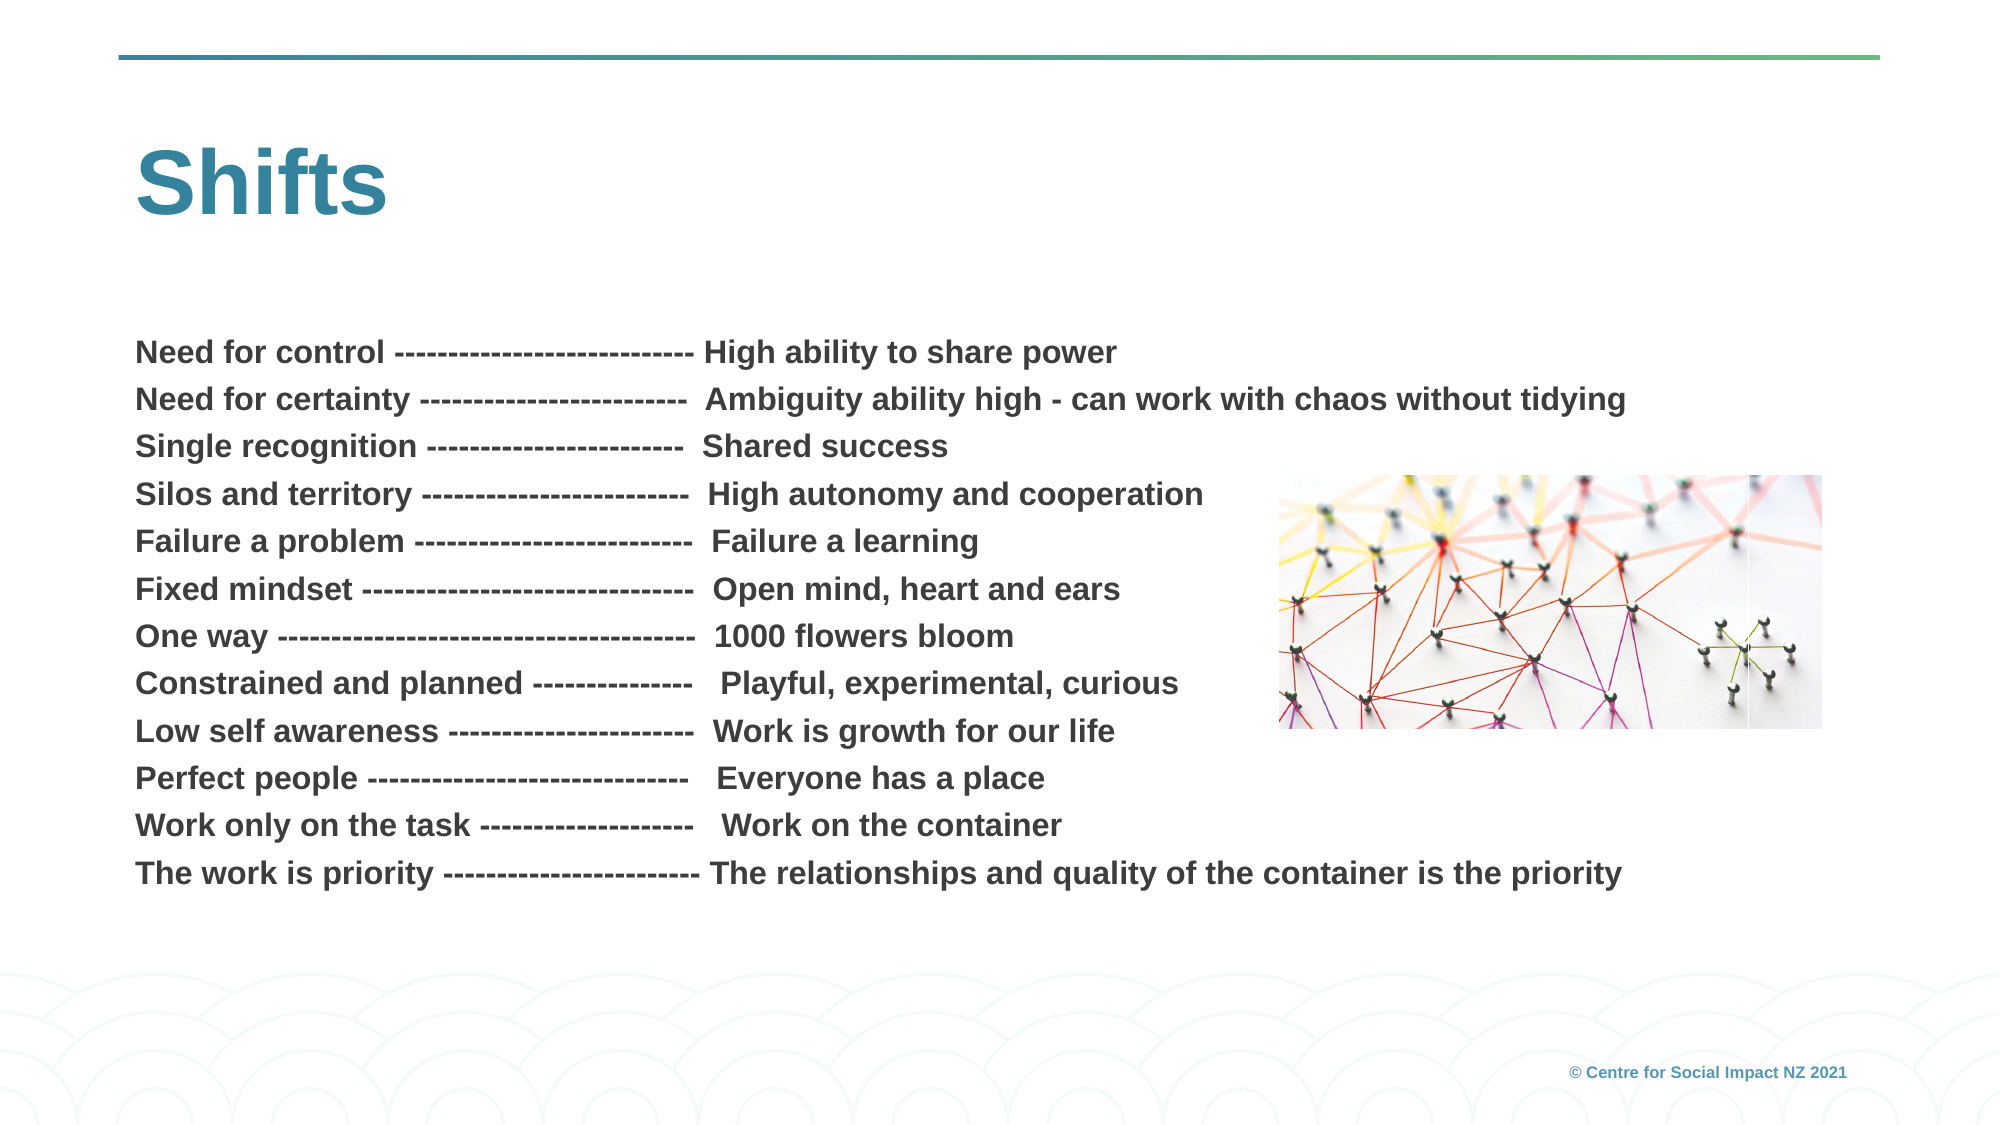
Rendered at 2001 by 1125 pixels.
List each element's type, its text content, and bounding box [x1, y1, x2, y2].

list Need for control ---------------------------- High ability to share power Need for certainty ------------------------- Ambiguity ability high - can work with chaos without tidying Single recognition ------------------------ Shared success Silos and territory ------------------------- High autonomy and cooperation Failure a problem -------------------------- Failure a learning Fixed mindset ------------------------------- Open mind, heart and ears One way --------------------------------------- 1000 flowers bloom Constrained and planned --------------- Playful, experimental, curious Low self awareness ----------------------- Work is growth for our life Perfect people ------------------------------ Everyone has a place Work only on the task -------------------- Work on the container The work is priority ------------------------ The relationships and quality of the container is the priority [120, 275, 1749, 903]
picture [1279, 475, 1822, 729]
title Shifts [120, 115, 1880, 254]
